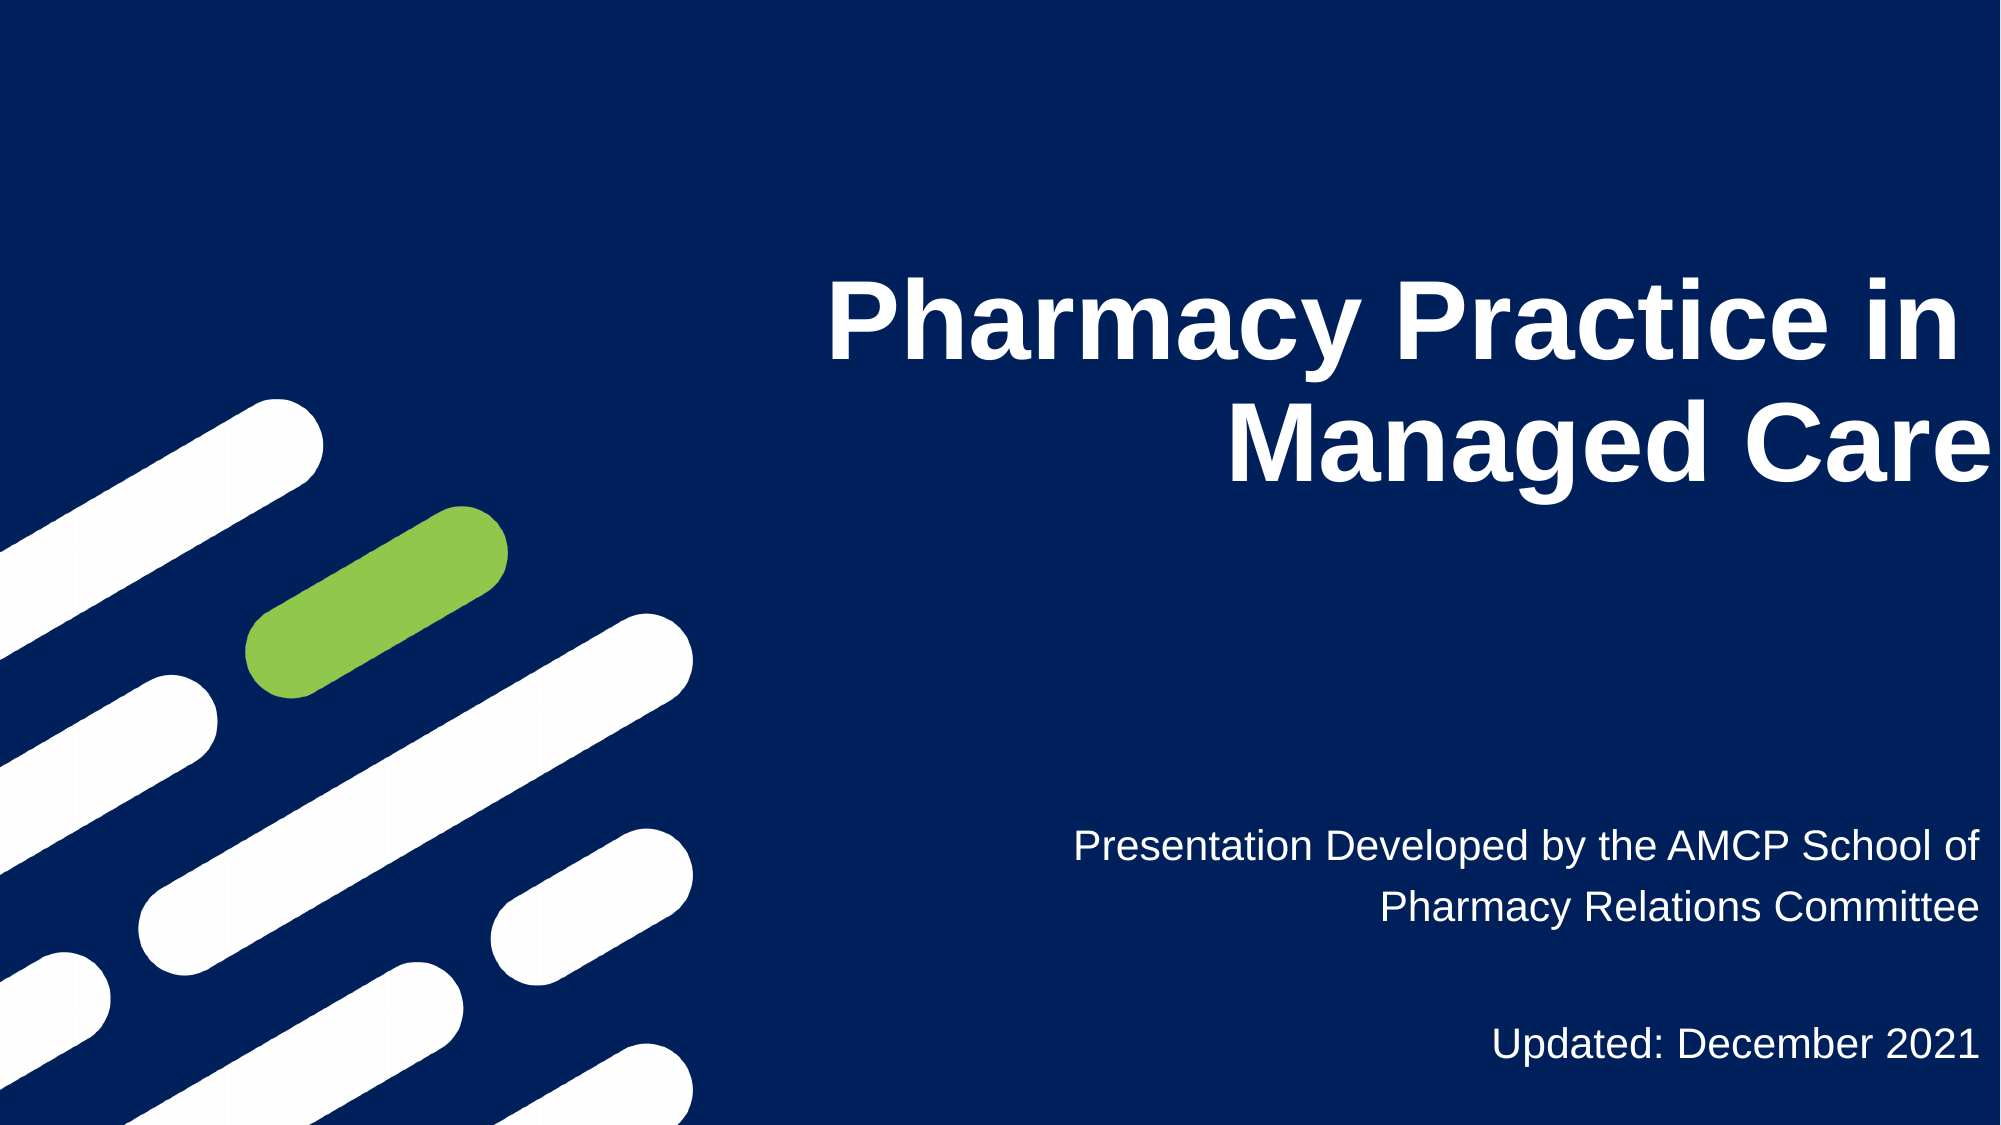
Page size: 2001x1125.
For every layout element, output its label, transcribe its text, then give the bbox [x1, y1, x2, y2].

title Pharmacy Practice in Managed Care [543, 262, 1994, 619]
list Presentation Developed by the AMCP School of Pharmacy Relations Committee Updated: December 2021 [1045, 800, 1996, 1075]
picture [0, 316, 833, 1125]
